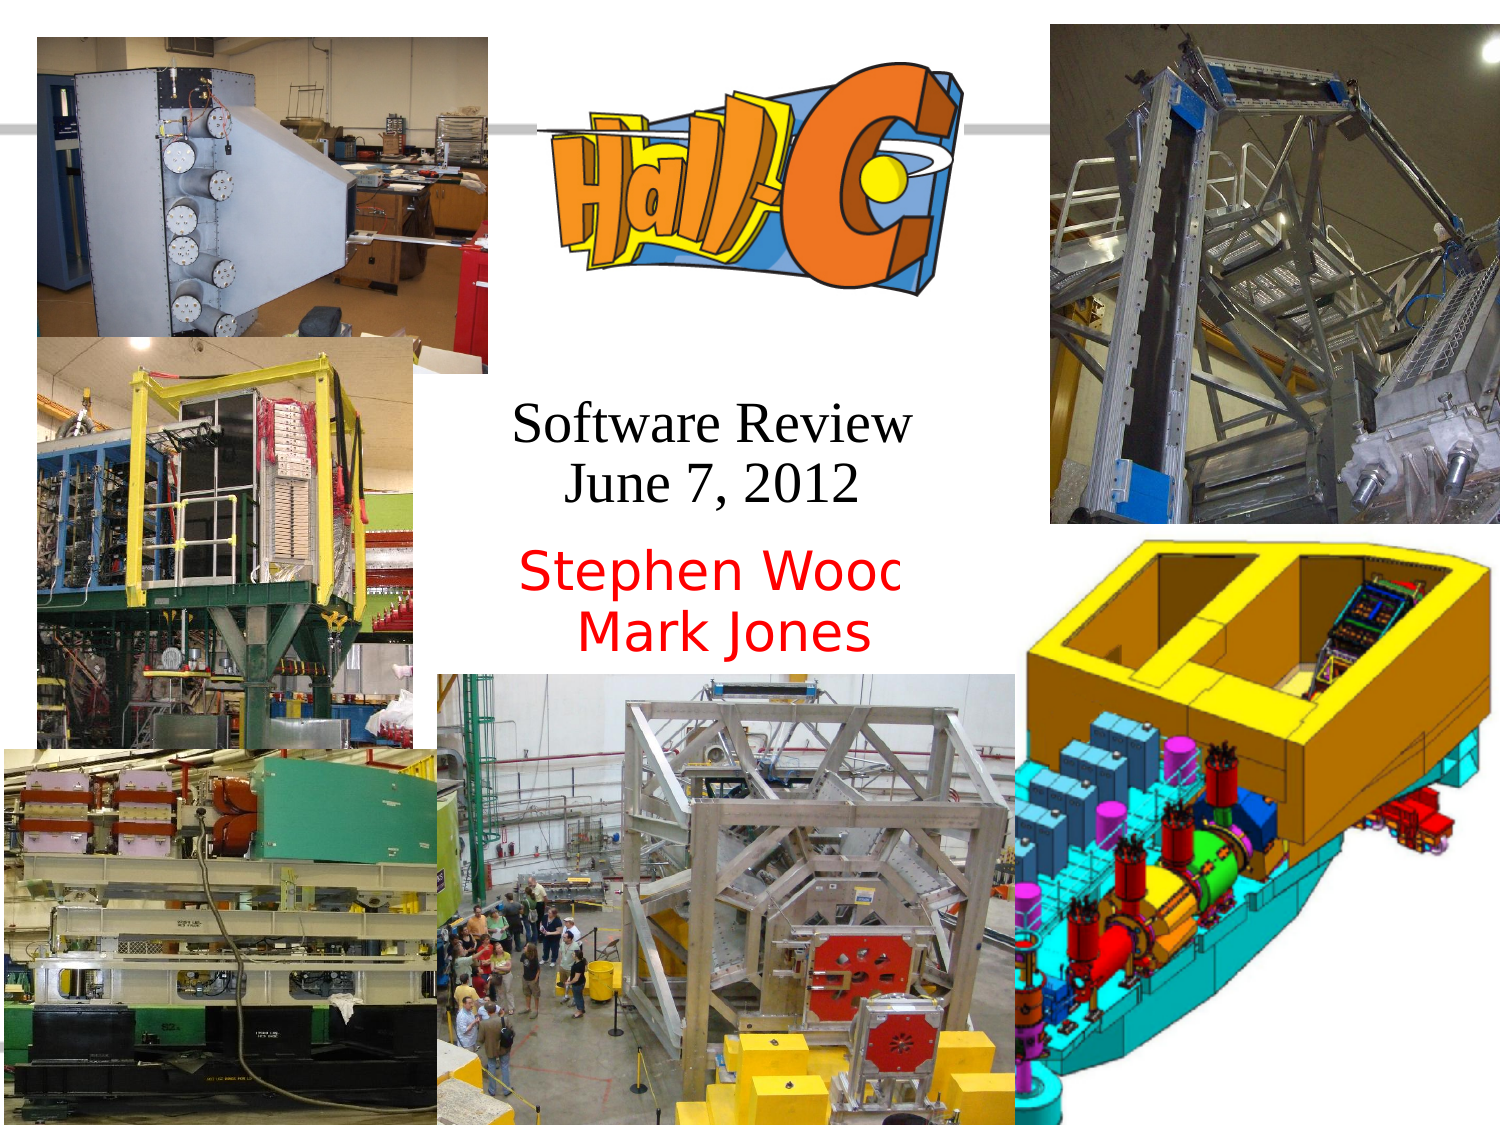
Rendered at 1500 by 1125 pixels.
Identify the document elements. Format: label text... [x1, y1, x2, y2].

text_box Software Review June 7, 2012 [437, 374, 988, 450]
picture [0, 0, 1500, 1125]
text_box Stephen Wood, Mark Jones [462, 524, 898, 673]
